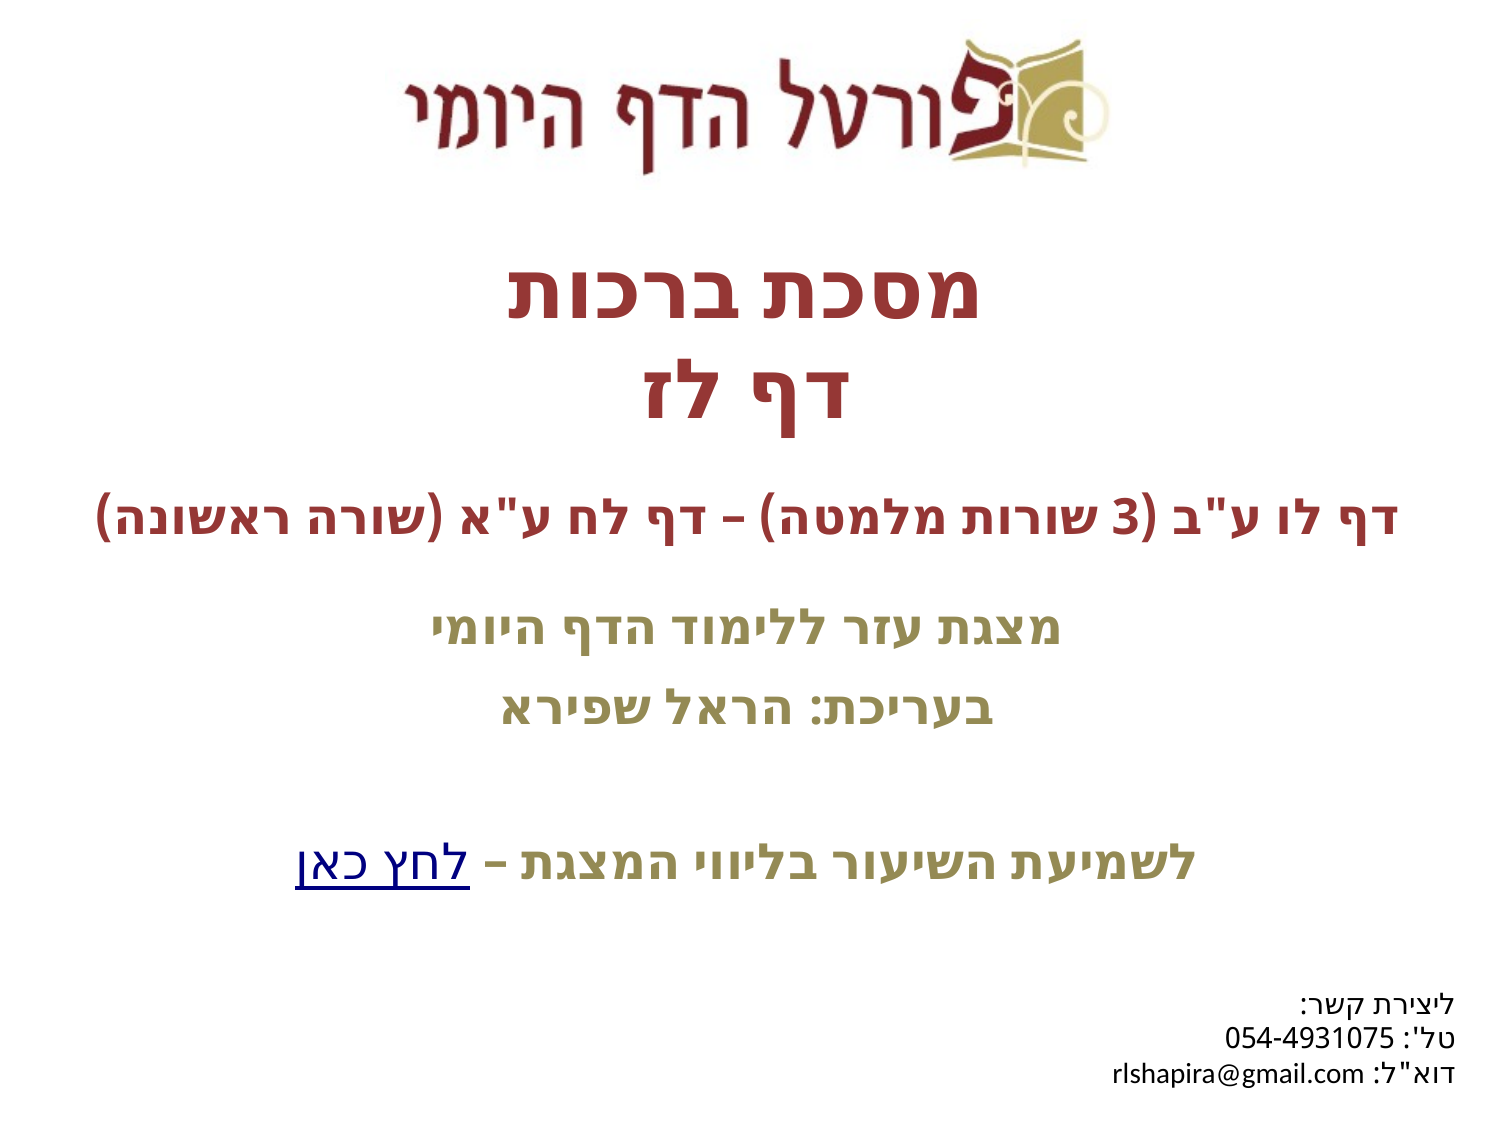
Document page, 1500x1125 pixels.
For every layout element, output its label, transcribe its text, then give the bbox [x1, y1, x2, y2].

text_box מסכת ברכות דף לז דף לו ע"ב (3 שורות מלמטה) – דף לח ע"א (שורה ראשונה) מצגת עזר ללימוד הדף היומי בעריכת: הראל שפירא לשמיעת השיעור בליווי המצגת – לחץ כאן ליצירת קשר: טל': 054-4931075 דוא"ל: rlshapira@gmail.com [23, 227, 1471, 1098]
picture [385, 18, 1115, 190]
